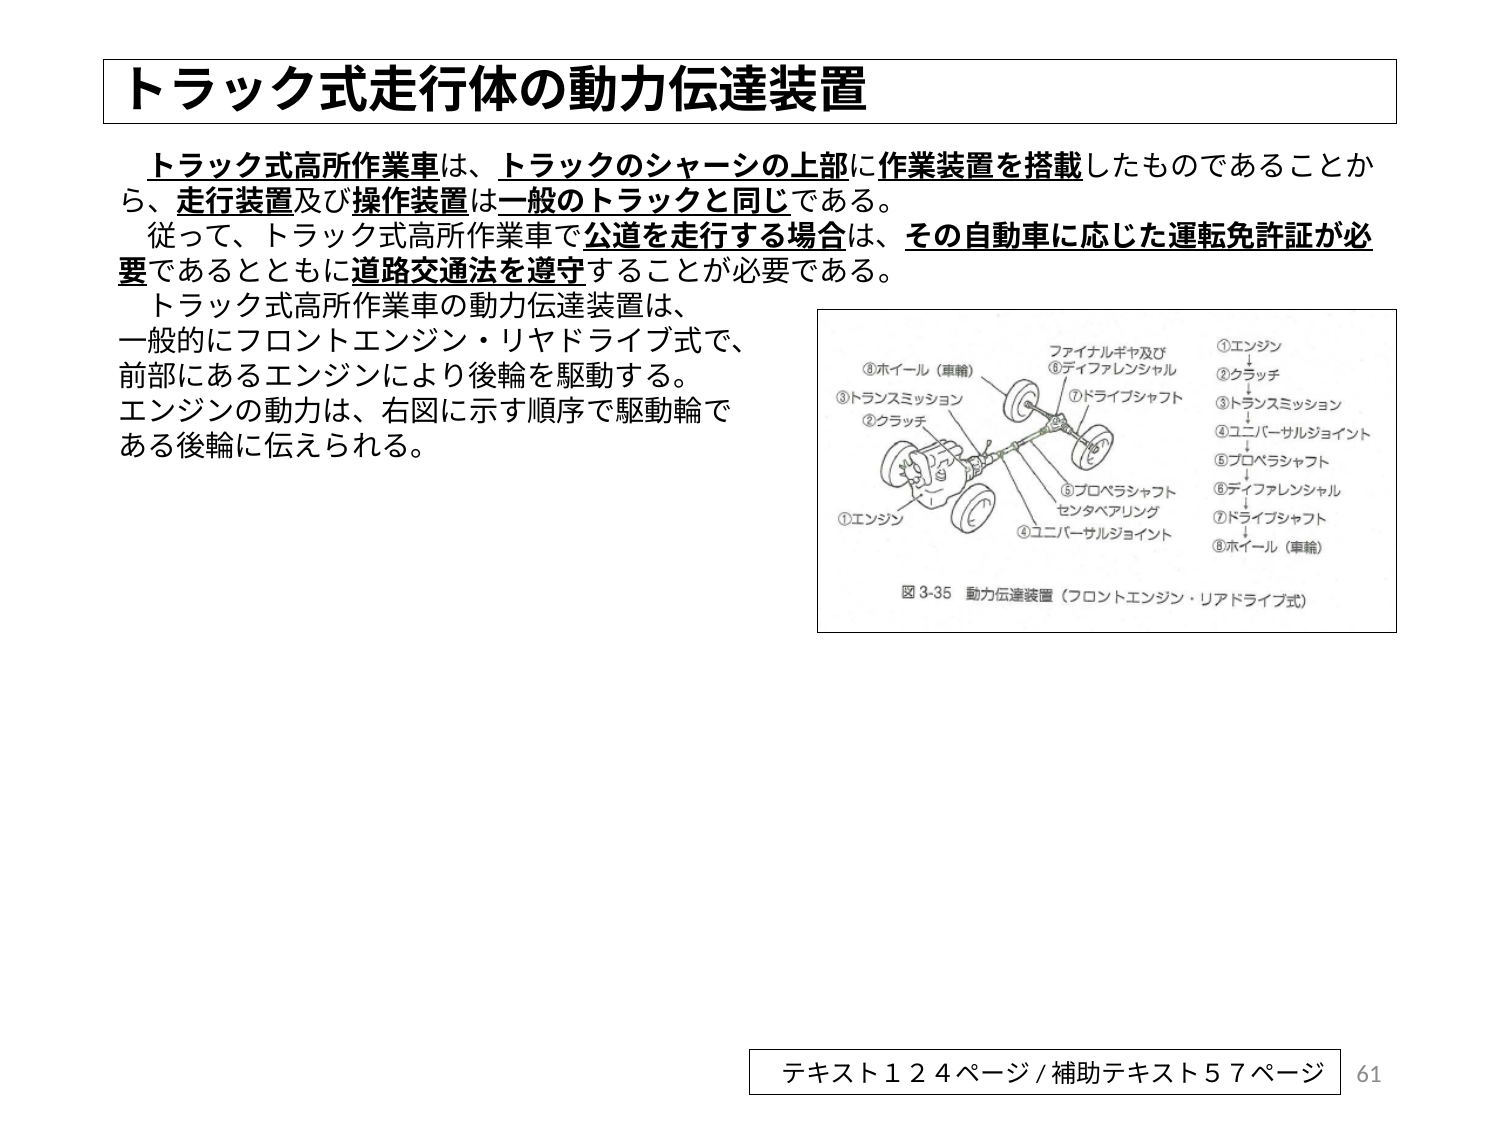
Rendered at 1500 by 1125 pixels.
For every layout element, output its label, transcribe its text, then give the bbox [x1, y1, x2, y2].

slide_number 61 [1059, 1042, 1397, 1103]
text_box テキスト１２４ページ/補助テキスト５７ページ [749, 1049, 1059, 1095]
picture [816, 309, 1397, 633]
text_box トラック式高所作業車は、トラックのシャーシの上部に作業装置を搭載したものであることから、走行装置及び操作装置は一般のトラックと同じである。 従って、トラック式高所作業車で公道を走行する場合は、その自動車に応じた運転免許証が必要であるとともに道路交通法を遵守することが必要である。 トラック式高所作業車の動力伝達装置は、 一般的にフロントエンジン・リヤドライブ式で、 前部にあるエンジンにより後輪を駆動する。 エンジンの動力は、右図に示す順序で駆動輪で ある後輪に伝えられる。 [103, 139, 1397, 479]
title トラック式走行体の動力伝達装置 [103, 59, 1397, 124]
